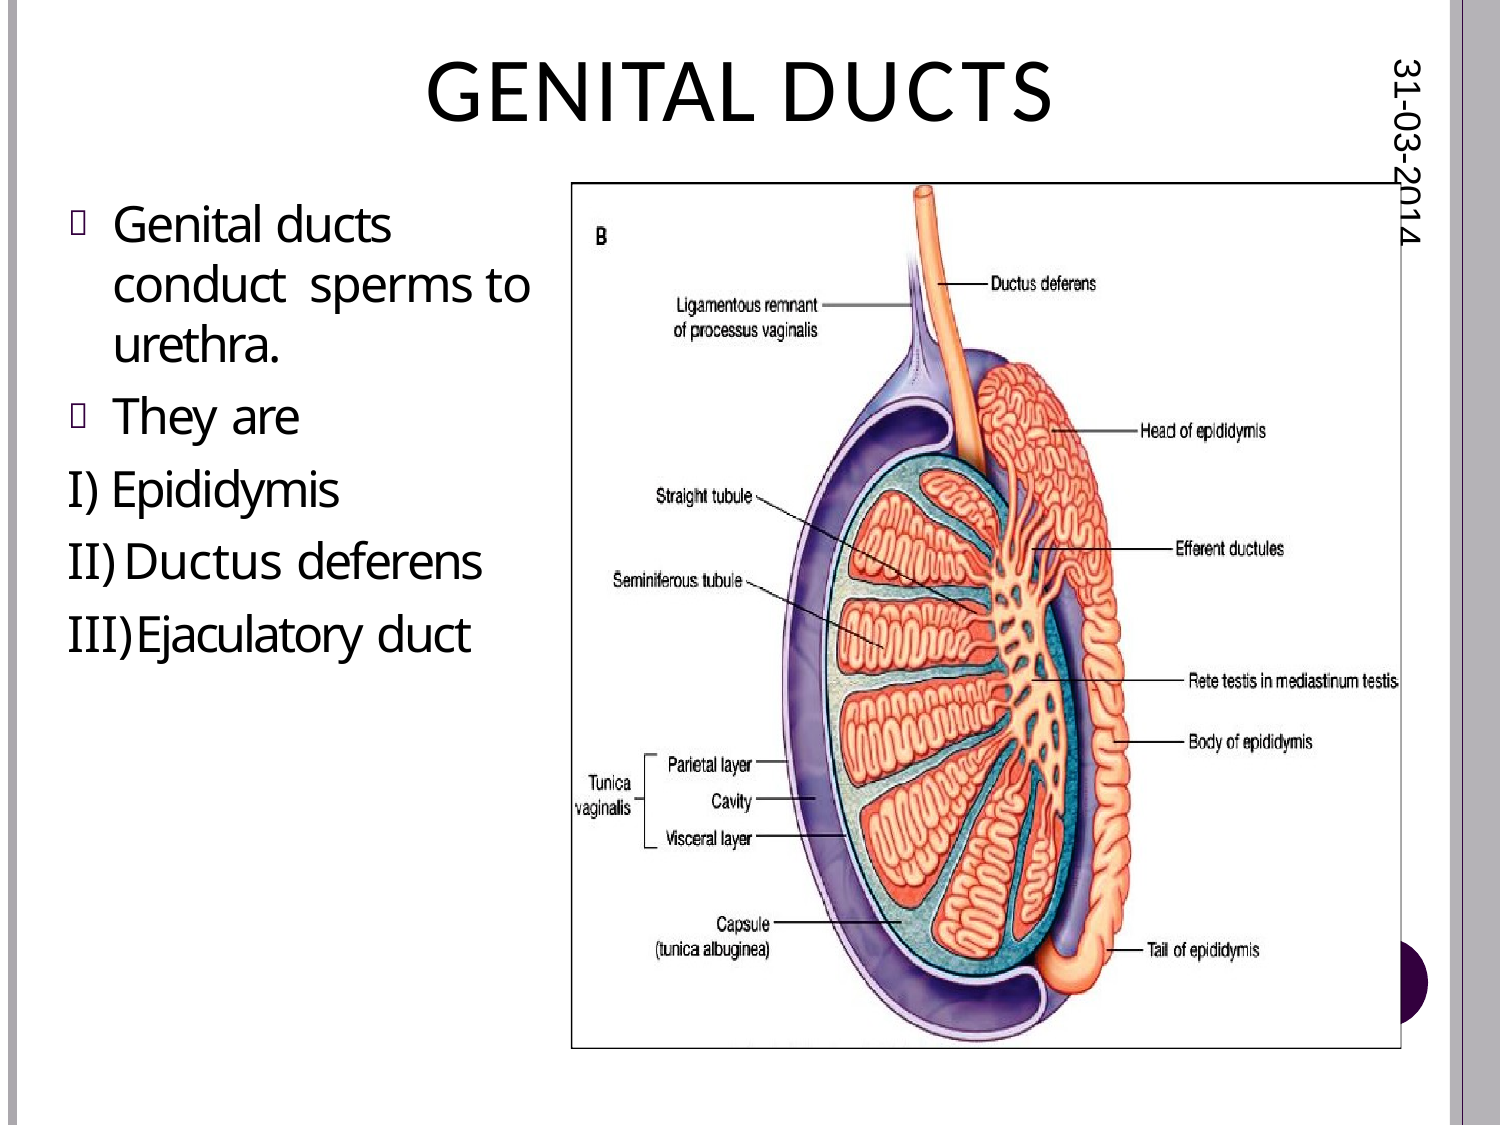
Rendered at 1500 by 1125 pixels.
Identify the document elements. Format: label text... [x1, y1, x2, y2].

text_box [570, 182, 1402, 1049]
title GENITAL DUCTS [423, 27, 1120, 218]
text_box [1402, 941, 1429, 1024]
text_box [1449, 0, 1500, 1125]
text_box Genital ducts conduct sperms to urethra. They are Epididymis Ductus deferens Ejaculatory duct [63, 190, 563, 663]
text_box 31-03-2014 [1384, 56, 1431, 252]
